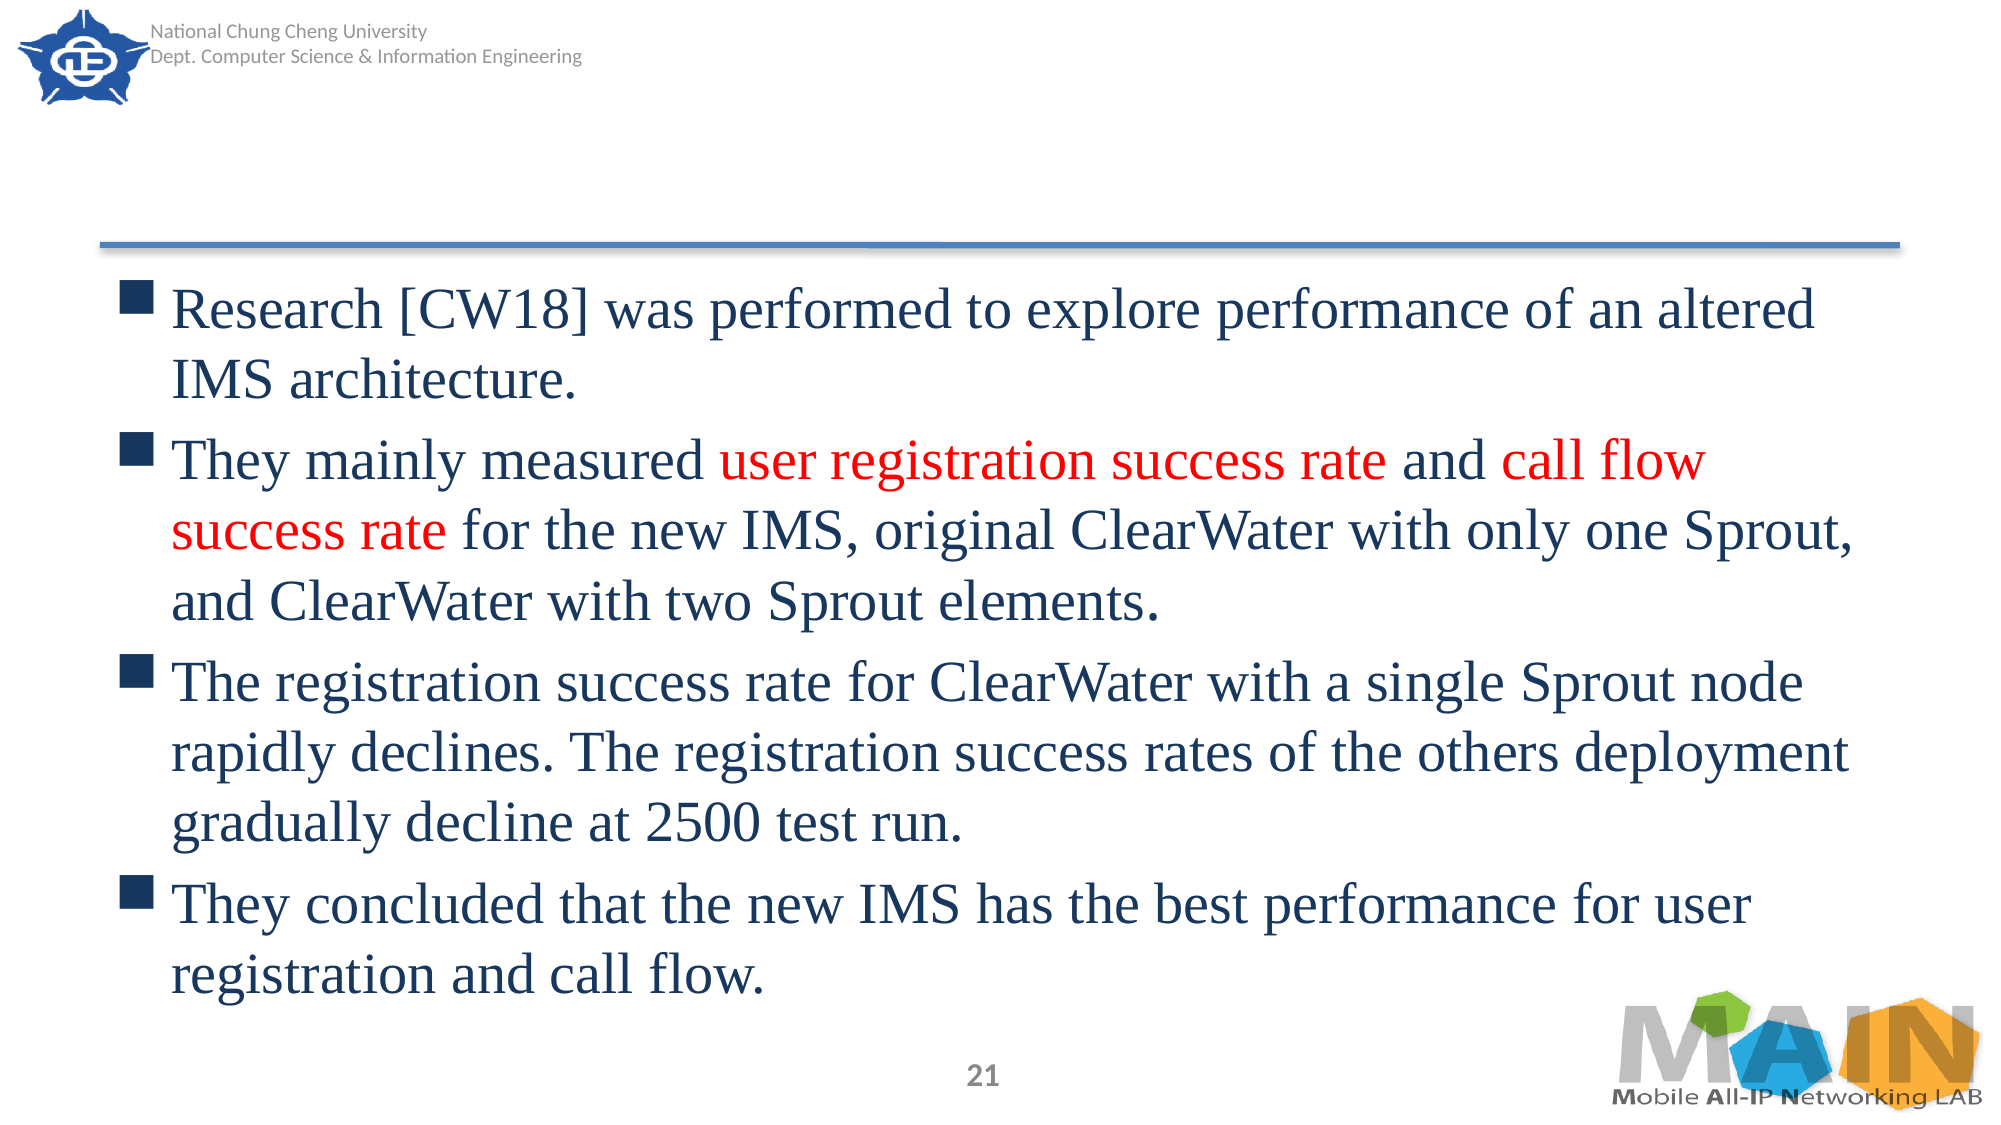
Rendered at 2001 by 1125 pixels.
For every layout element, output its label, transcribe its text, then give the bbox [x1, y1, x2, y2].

picture [0, 0, 168, 113]
slide_number 21 [750, 1042, 1217, 1103]
picture [1400, 987, 1984, 1113]
list Research [CW18] was performed to explore performance of an altered IMS architecture. They mainly measured user registration success rate and call flow success rate for the new IMS, original ClearWater with only one Sprout, and ClearWater with two Sprout elements. The registration success rate for ClearWater with a single Sprout node rapidly declines. The registration success rates of the others deployment gradually decline at 2500 test run. They concluded that the new IMS has the best performance for user registration and call flow. [99, 262, 1901, 1006]
